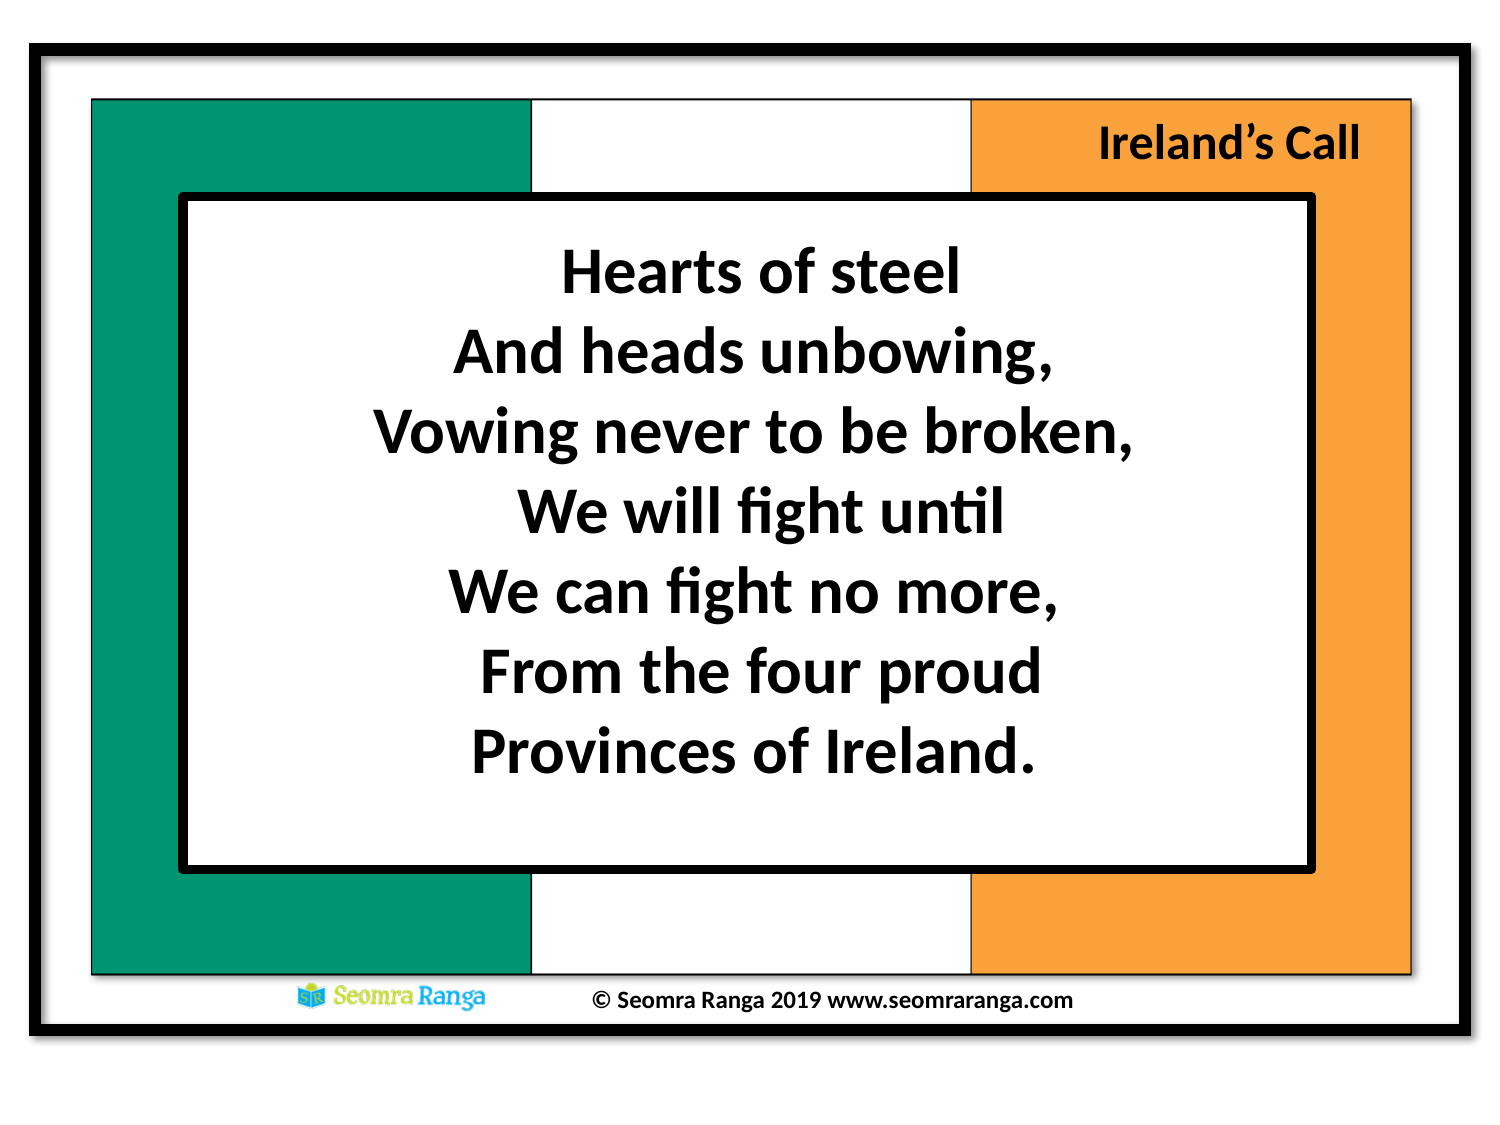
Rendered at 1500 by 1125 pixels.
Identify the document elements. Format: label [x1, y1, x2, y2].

picture [41, 55, 1459, 1024]
